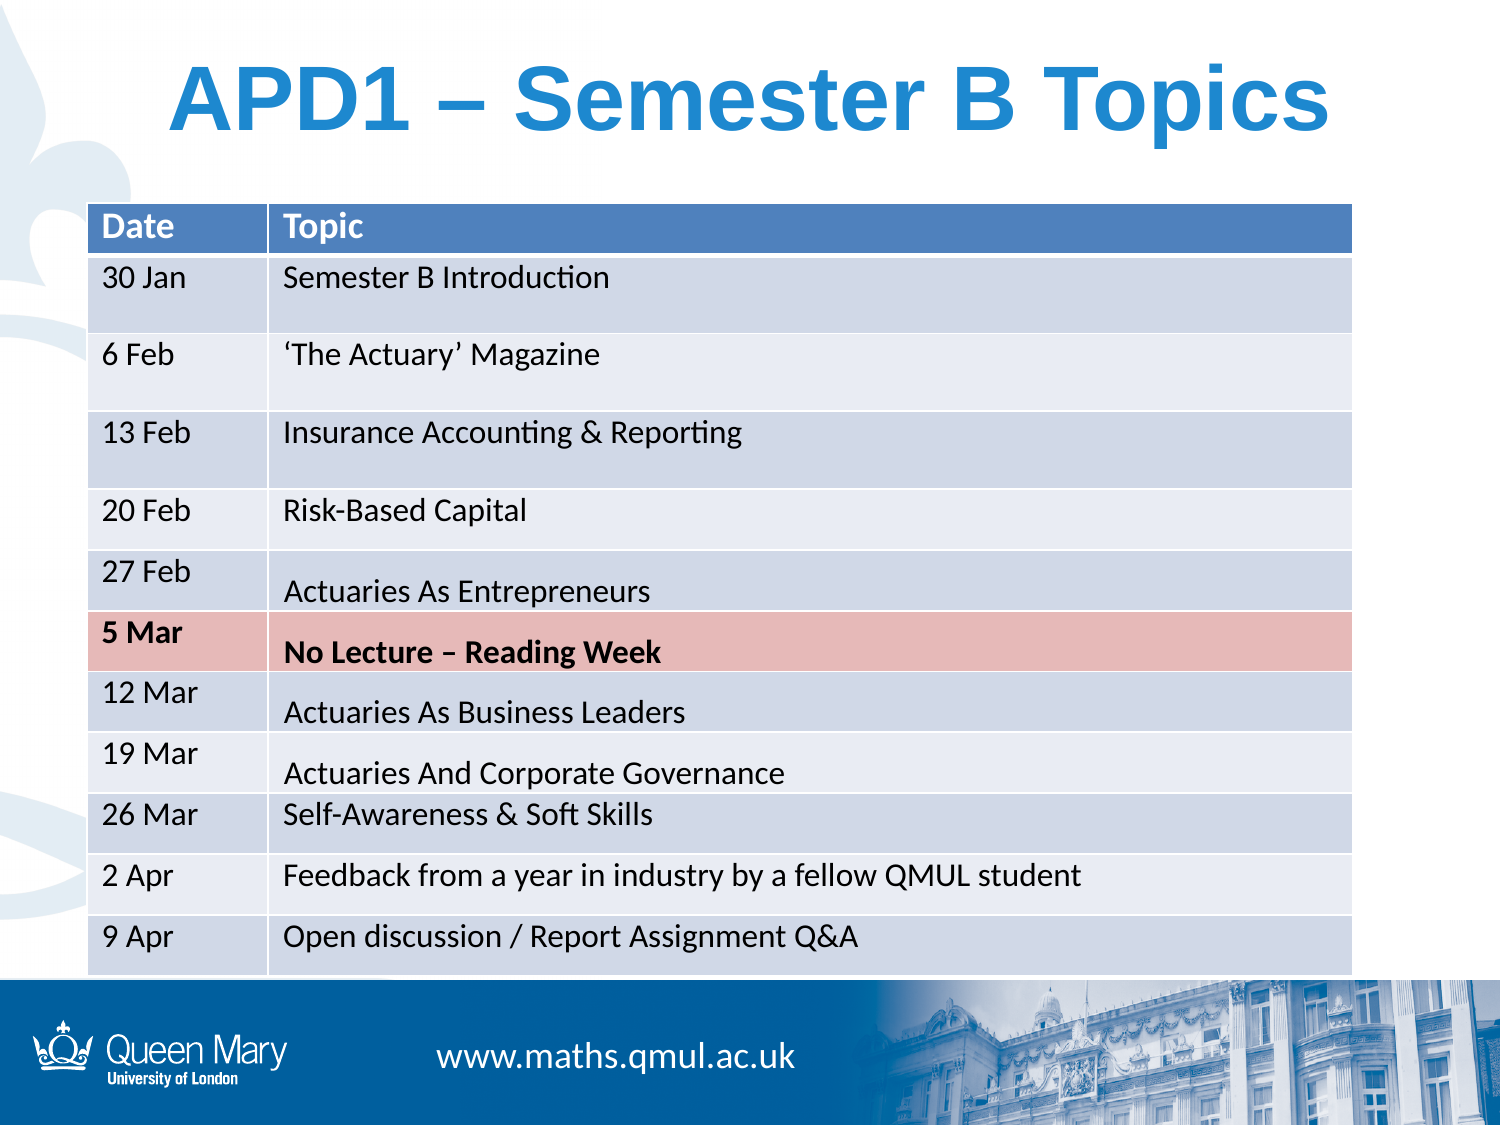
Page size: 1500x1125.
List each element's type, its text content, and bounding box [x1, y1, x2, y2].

table_cell 30 Jan [88, 258, 267, 333]
table_cell 26 Mar [88, 794, 267, 853]
table_cell Self-Awareness & Soft Skills [269, 794, 1352, 853]
table_cell 6 Feb [88, 334, 267, 410]
table_cell 20 Feb [88, 490, 267, 549]
table_cell Actuaries As Business Leaders [269, 672, 1352, 731]
table_cell 2 Apr [88, 855, 267, 914]
table_cell Actuaries As Entrepreneurs [269, 551, 1352, 610]
title APD1 – Semester B Topics [0, 0, 1500, 188]
table_header Topic [269, 204, 1352, 253]
table_cell Actuaries And Corporate Governance [269, 733, 1352, 792]
table_cell Feedback from a year in industry by a fellow QMUL student [269, 855, 1352, 914]
table_cell 5 Mar [88, 612, 267, 671]
table_cell Semester B Introduction [269, 258, 1352, 333]
table_cell 27 Feb [88, 551, 267, 610]
table_cell No Lecture – Reading Week [269, 612, 1352, 671]
table_cell 12 Mar [88, 672, 267, 731]
table_cell Risk-Based Capital [269, 490, 1352, 549]
table_cell Open discussion / Report Assignment Q&A [269, 916, 1352, 975]
table_cell 9 Apr [88, 916, 267, 975]
table_cell 19 Mar [88, 733, 267, 792]
table_header Date [88, 204, 267, 253]
table_cell 13 Feb [88, 412, 267, 488]
table_cell Insurance Accounting & Reporting [269, 412, 1352, 488]
table_cell ‘The Actuary’ Magazine [269, 334, 1352, 410]
picture [0, 980, 1500, 1125]
